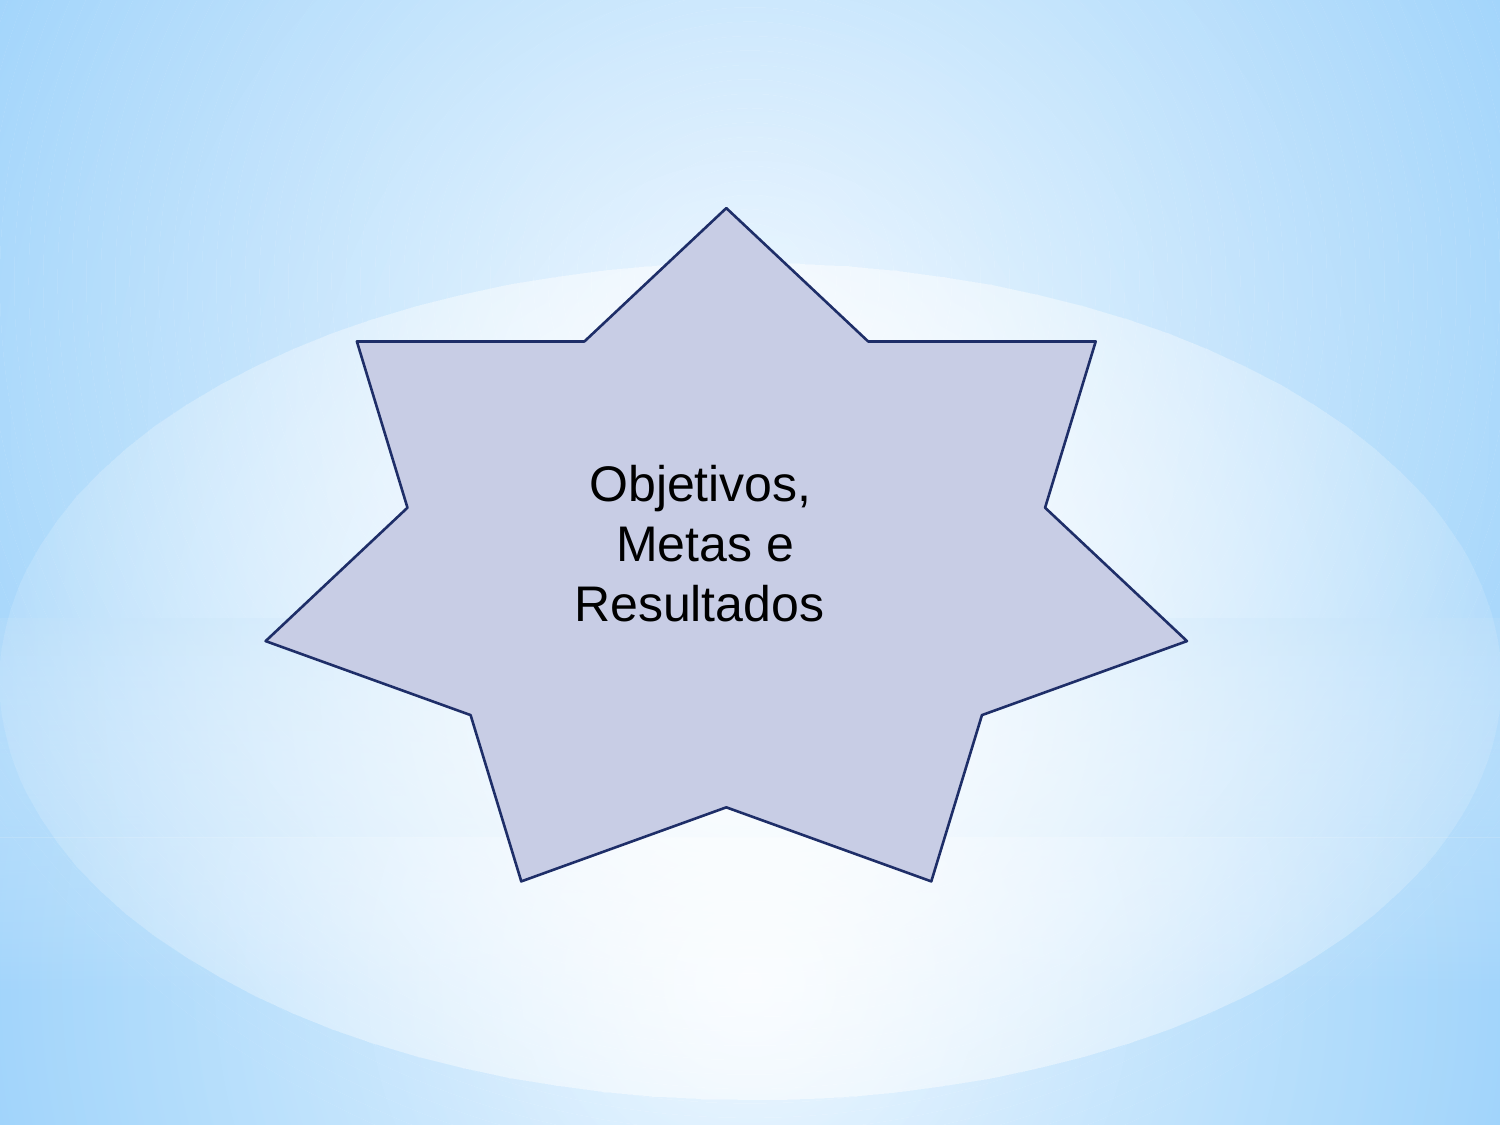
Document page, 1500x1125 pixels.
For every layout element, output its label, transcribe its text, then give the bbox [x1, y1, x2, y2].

text_box [264, 207, 1189, 883]
text_box Objetivos, Metas e Resultados [545, 444, 841, 640]
